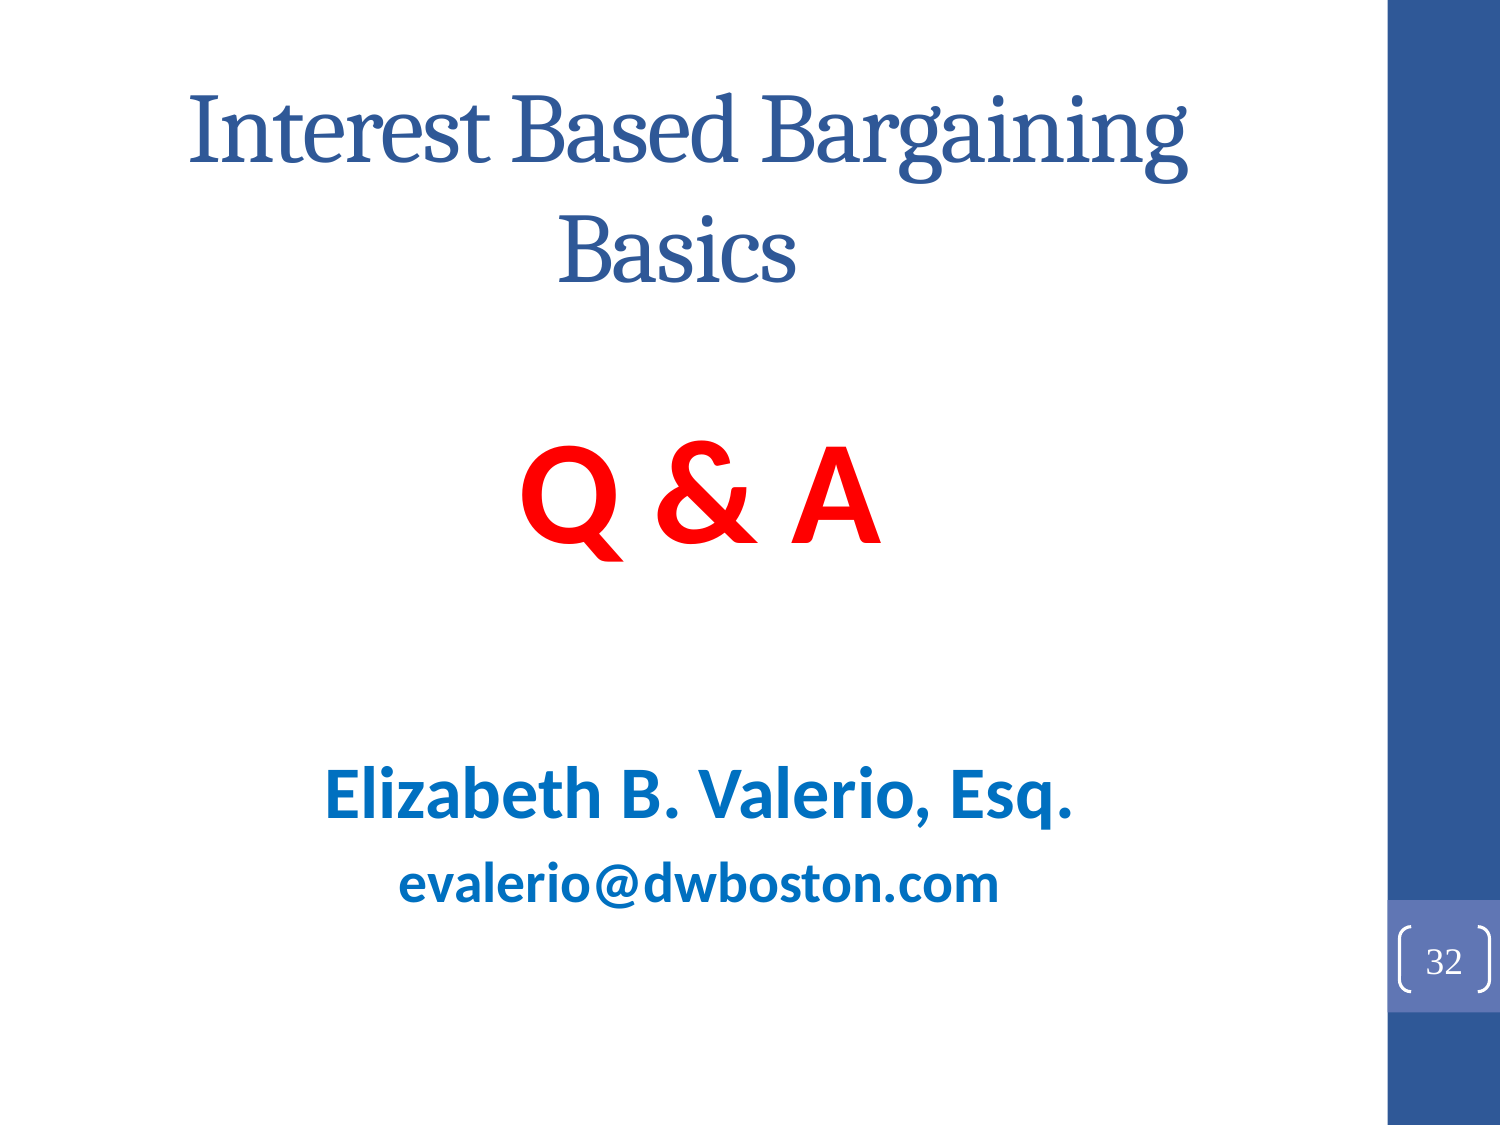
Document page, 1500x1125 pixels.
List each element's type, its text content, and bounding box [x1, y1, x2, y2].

slide_number 32 [1397, 925, 1492, 994]
title Interest Based Bargaining Basics [50, 50, 1325, 475]
subtitle Q & A Elizabeth B. Valerio, Esq. evalerio@dwboston.com [75, 387, 1325, 925]
